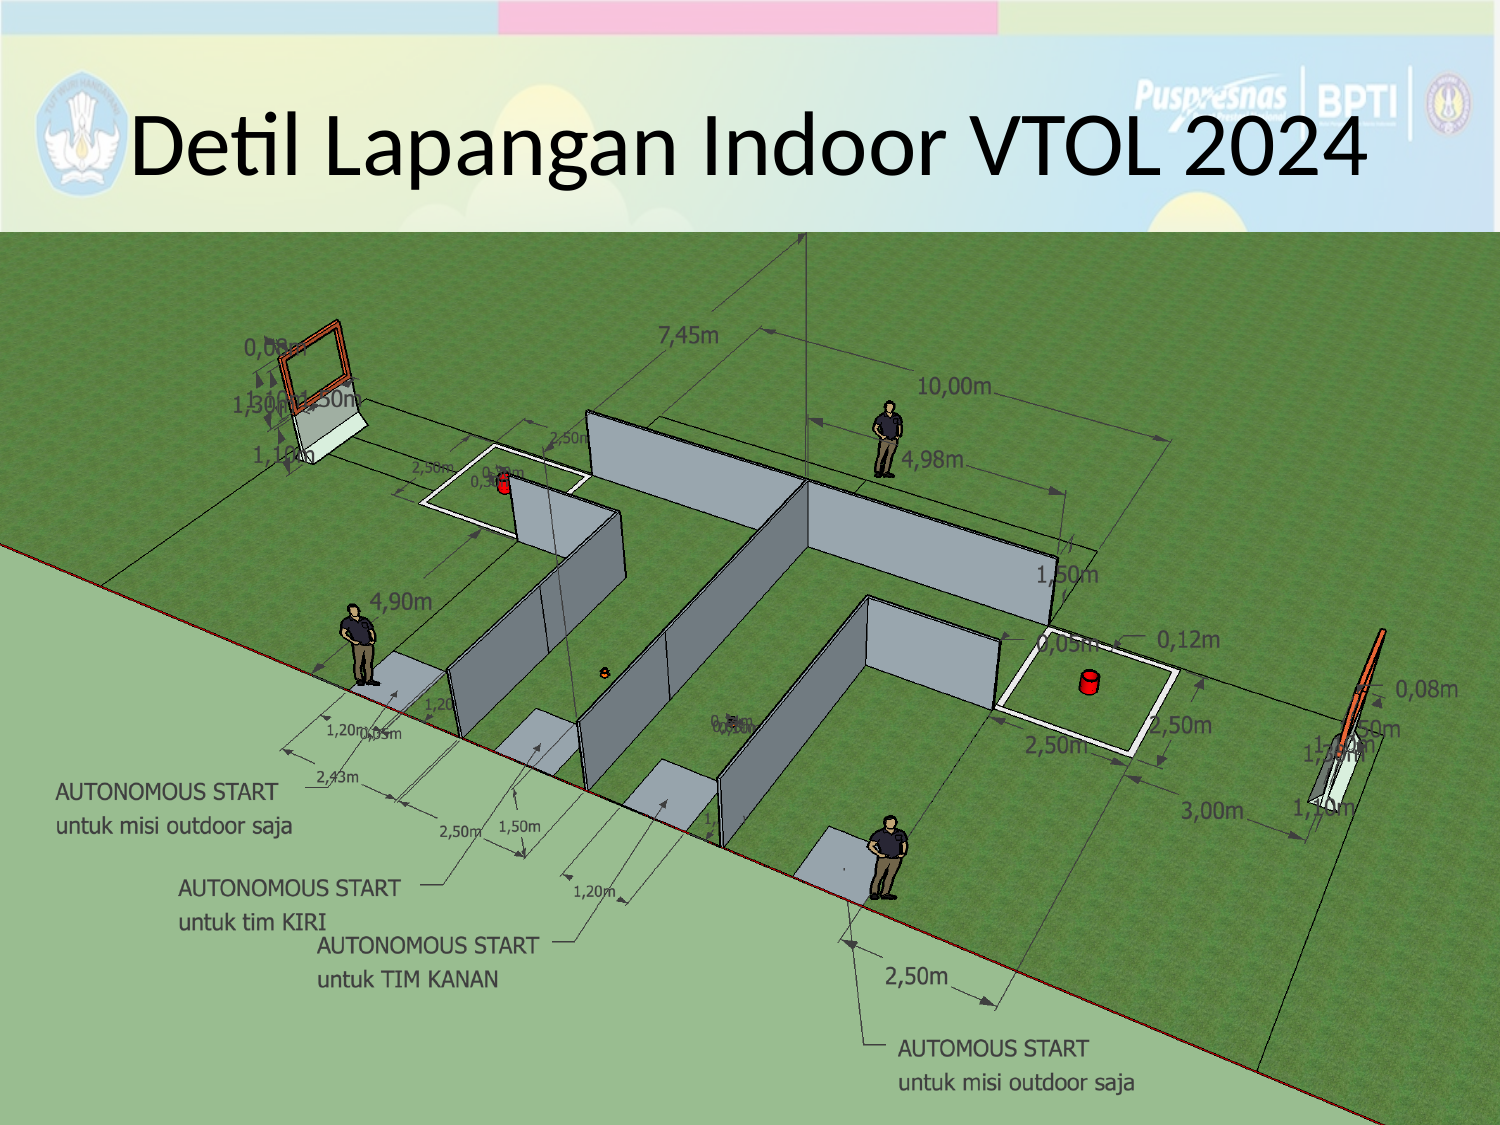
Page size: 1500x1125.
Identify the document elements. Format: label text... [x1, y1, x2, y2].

picture [0, 232, 1500, 1125]
title Detil Lapangan Indoor VTOL 2024 [75, 45, 1425, 231]
